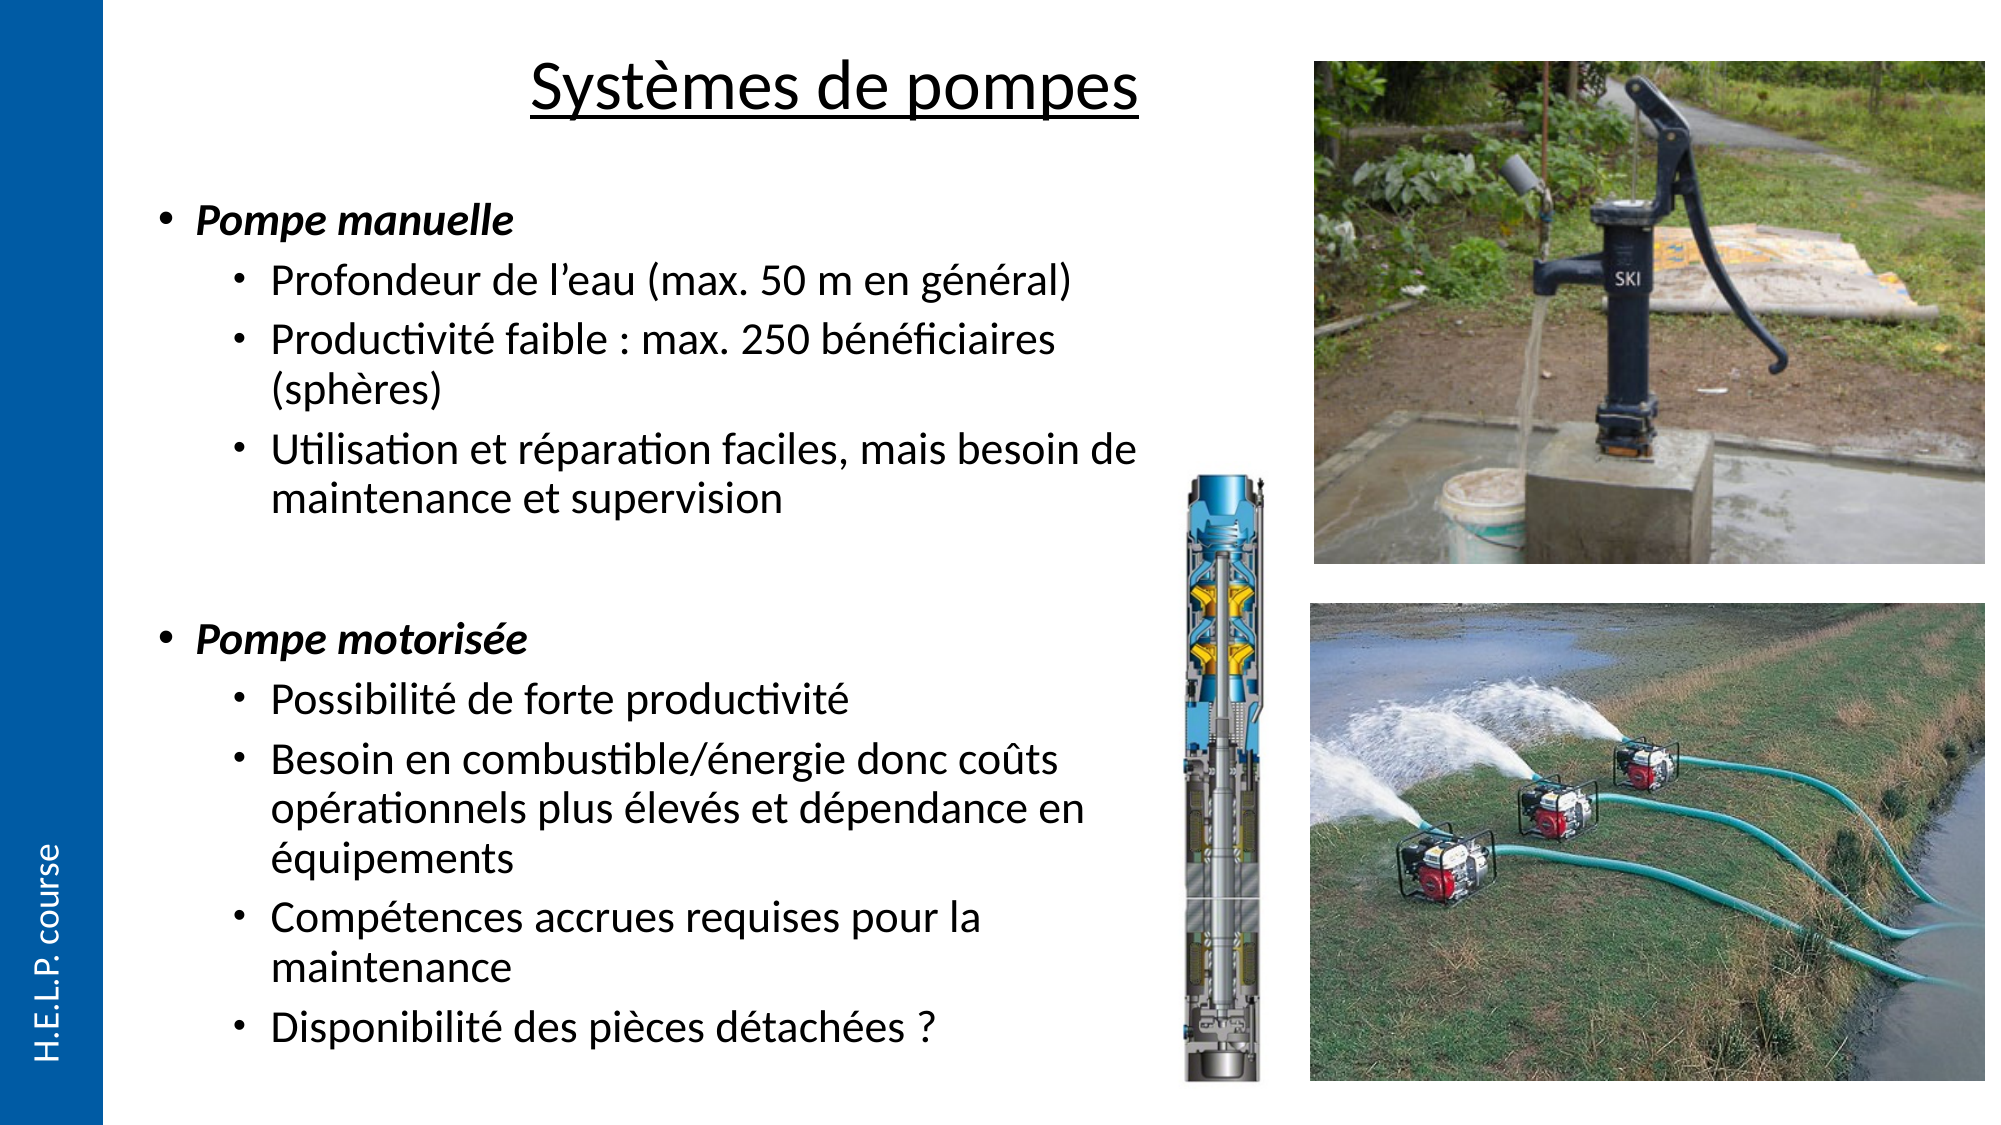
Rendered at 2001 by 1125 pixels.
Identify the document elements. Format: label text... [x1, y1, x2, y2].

picture [1143, 461, 1985, 1099]
text_box Systèmes de pompes [485, 18, 1184, 155]
picture [1314, 61, 1985, 564]
list Pompe manuelle Profondeur de l’eau (max. 50 m en général) Productivité faible : max. 250 bénéficiaires (sphères) Utilisation et réparation faciles, mais besoin de maintenance et supervision Pompe motorisée Possibilité de forte productivité Besoin en combustible/énergie donc coûts opérationnels plus élevés et dépendance en équipements Compétences accrues requises pour la maintenance Disponibilité des pièces détachées ? [143, 188, 1154, 1110]
